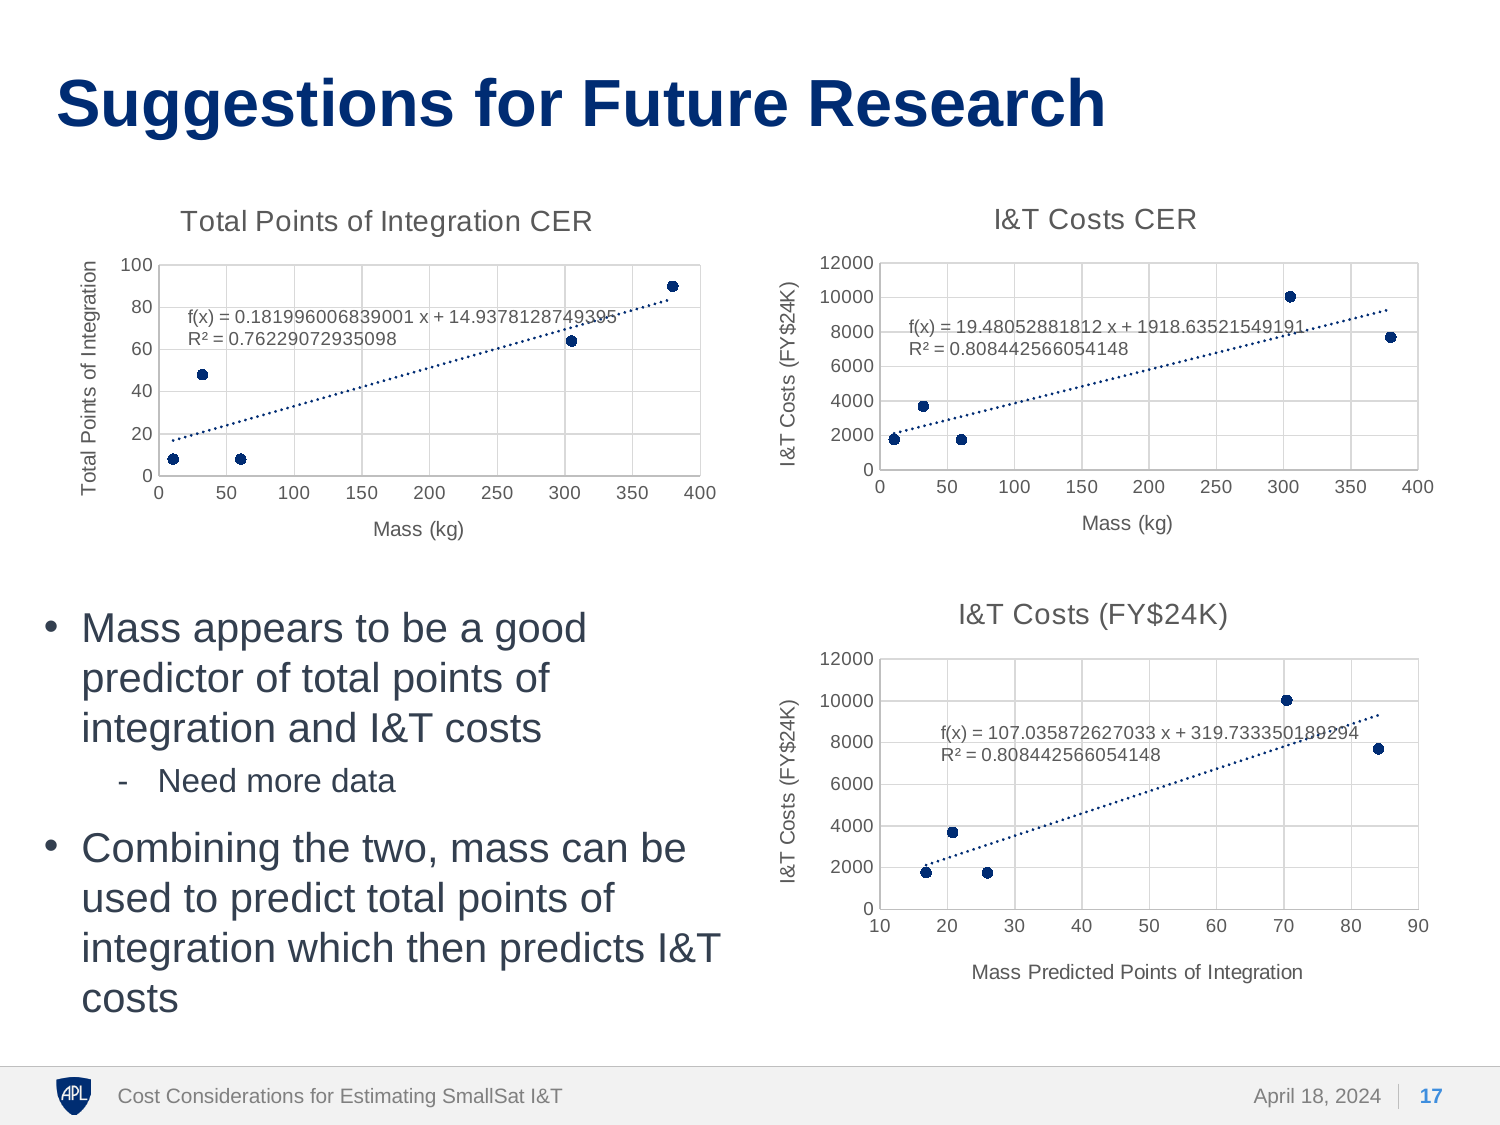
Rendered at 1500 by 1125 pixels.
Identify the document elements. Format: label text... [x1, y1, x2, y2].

chart [742, 178, 1449, 567]
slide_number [1171, 1066, 1397, 1125]
slide_number 17 [1408, 1066, 1455, 1125]
chart [43, 180, 731, 573]
chart [742, 572, 1444, 1007]
list Mass appears to be a good predictor of total points of integration and I&T costs Need more data Combining the two, mass can be used to predict total points of integration which then predicts I&T costs [43, 601, 731, 1050]
footer Cost Considerations for Estimating SmallSat I&T [102, 1066, 634, 1125]
title Suggestions for Future Research [56, 68, 1444, 194]
